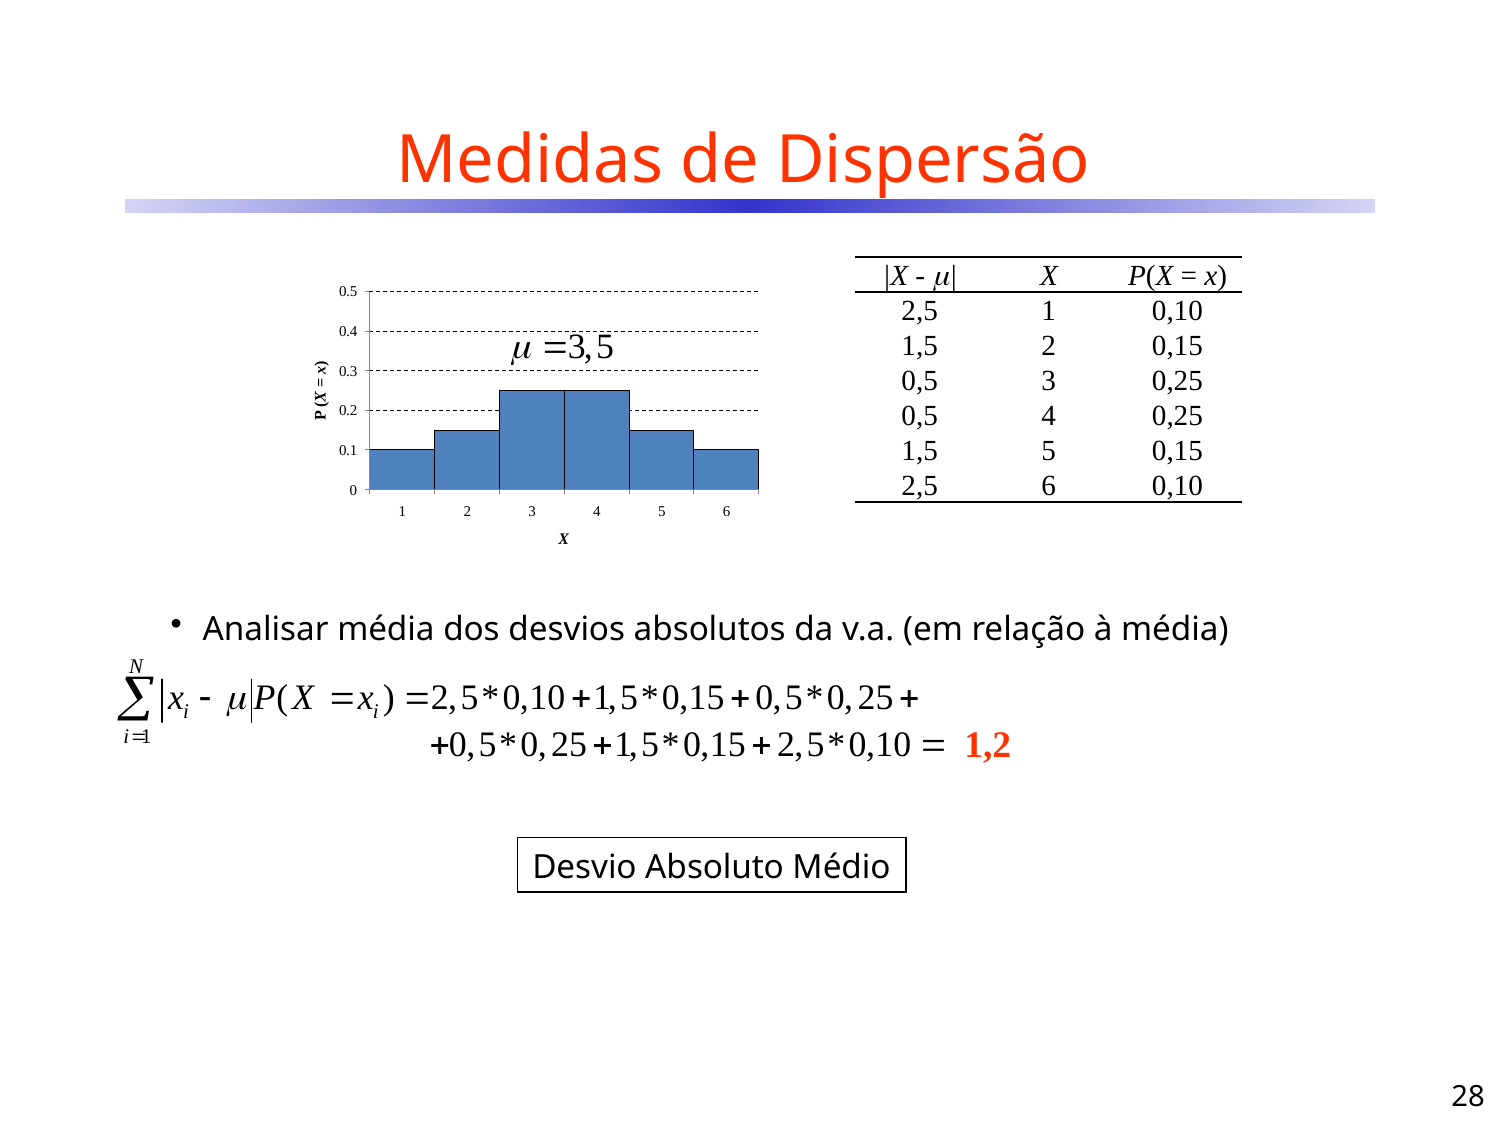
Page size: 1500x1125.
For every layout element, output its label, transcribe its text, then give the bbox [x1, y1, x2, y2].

slide_number 28 [1187, 1049, 1500, 1125]
text_box Analisar média dos desvios absolutos da v.a. (em relação à média) [155, 599, 1246, 655]
text_box 1,2 [951, 712, 1027, 773]
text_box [503, 222, 1278, 540]
title Medidas de Dispersão [49, 99, 1438, 213]
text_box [112, 649, 947, 772]
text_box Desvio Absoluto Médio [517, 837, 906, 893]
picture [292, 274, 774, 565]
